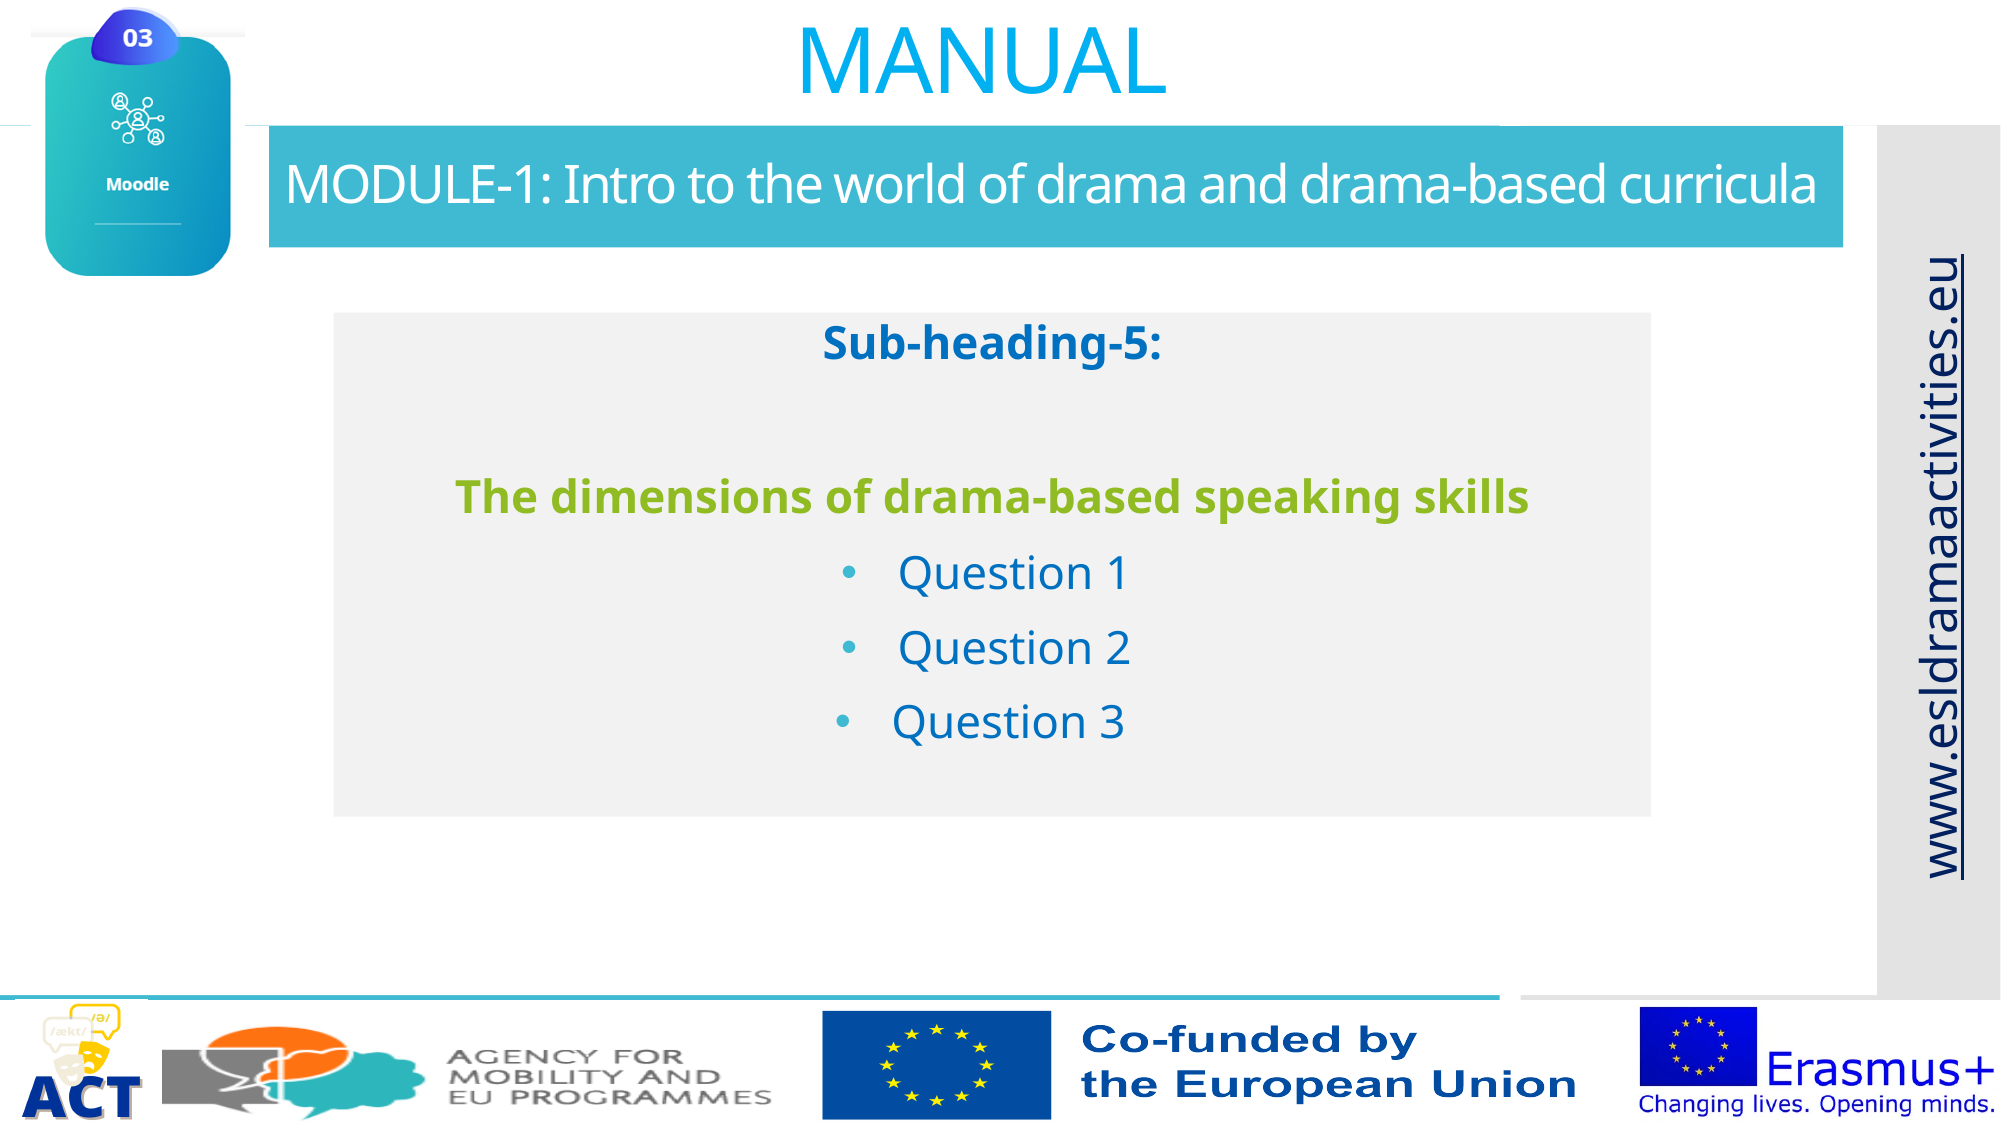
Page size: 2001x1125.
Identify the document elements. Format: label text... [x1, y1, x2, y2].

text_box MODULE-1: Intro to the world of drama and drama-based curricula [269, 126, 1844, 248]
subtitle Sub-heading-5: The dimensions of drama-based speaking skills Question 1 Question 2 Question 3 [333, 312, 1652, 817]
text_box www.esldramaactivities.eu [1877, 121, 2000, 997]
text_box [0, 125, 1877, 996]
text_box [14, 997, 2000, 1125]
picture [31, 5, 245, 282]
title MANUAL [0, 0, 1985, 122]
